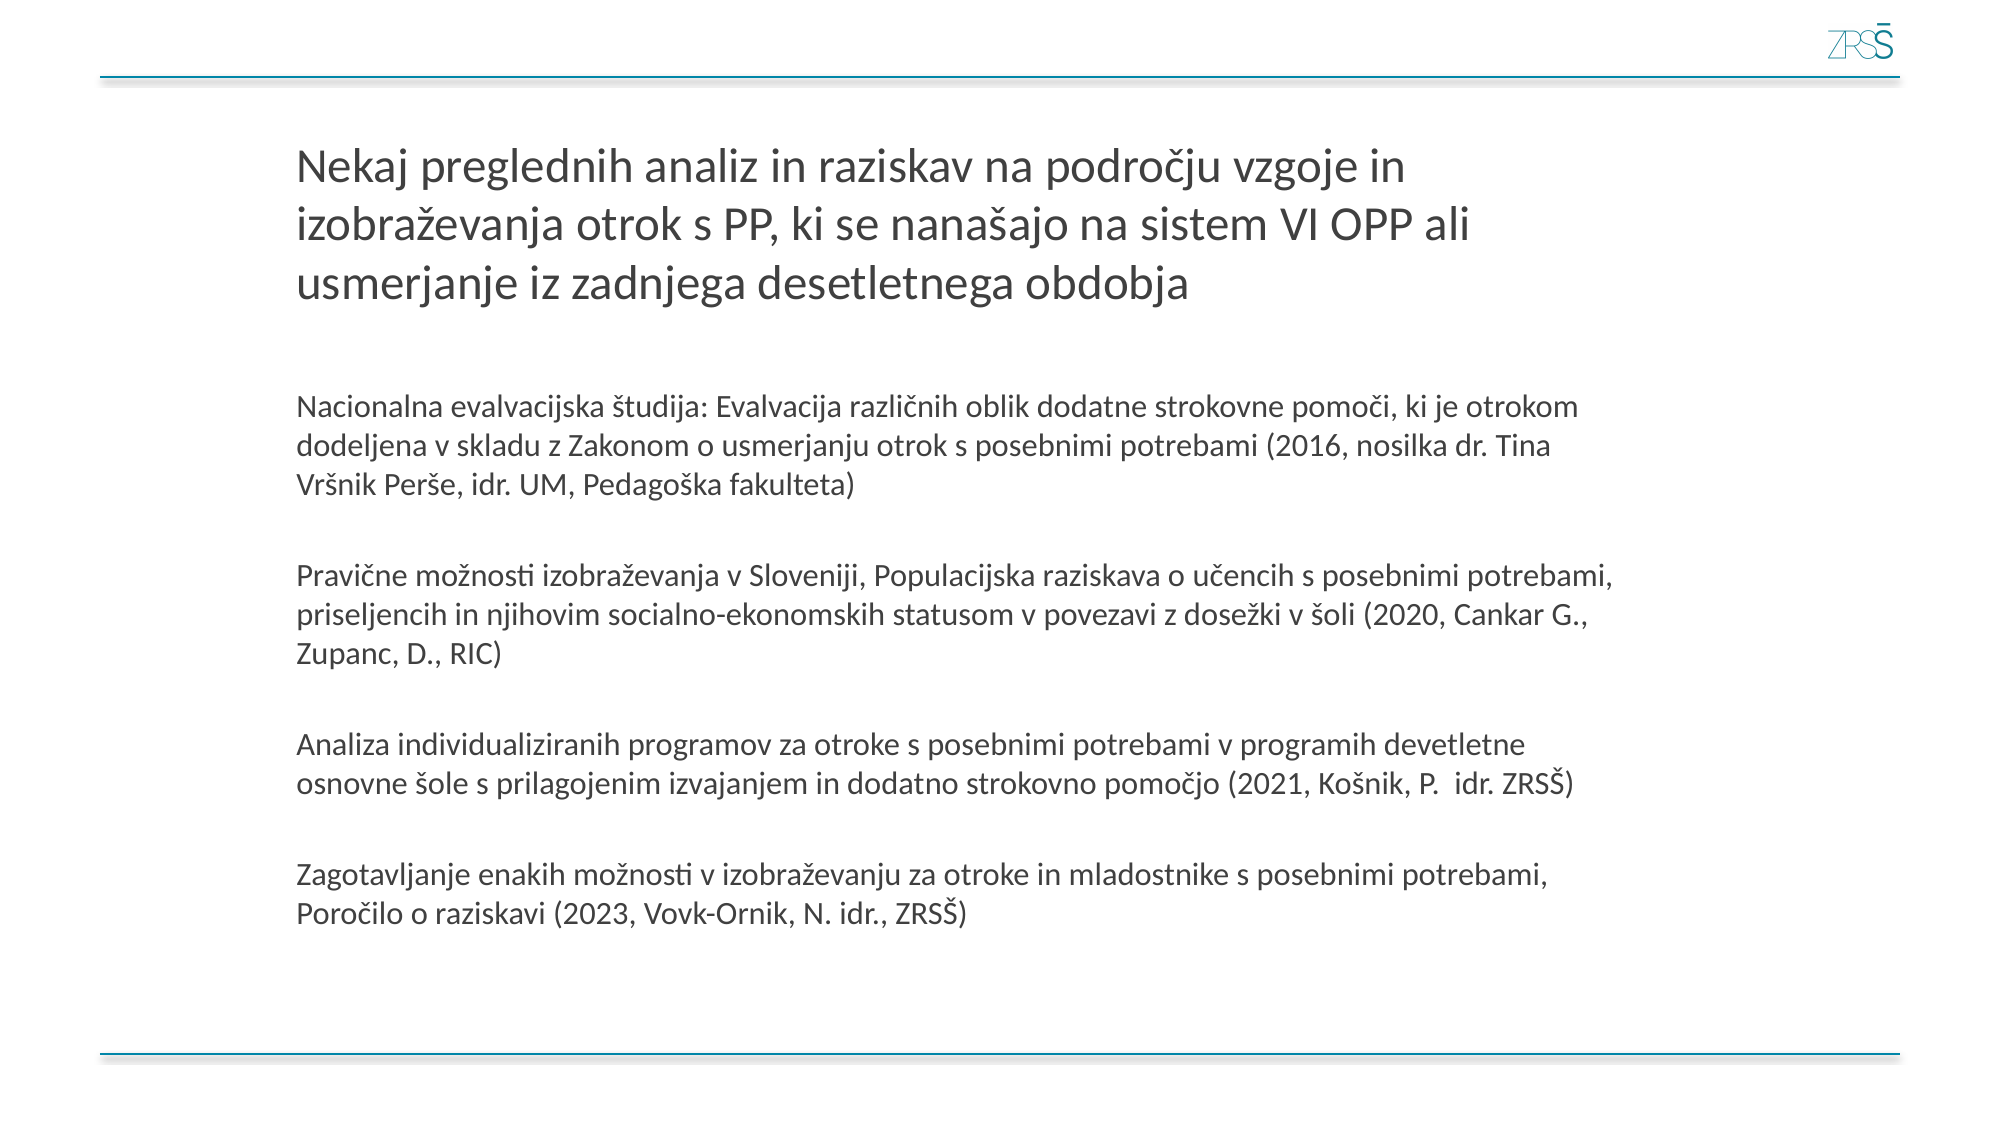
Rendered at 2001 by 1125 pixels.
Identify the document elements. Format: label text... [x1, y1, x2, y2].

picture [1828, 23, 1893, 59]
list Nekaj preglednih analiz in raziskav na področju vzgoje in izobraževanja otrok s PP, ki se nanašajo na sistem VI OPP ali usmerjanje iz zadnjega desetletnega obdobja Nacionalna evalvacijska študija: Evalvacija različnih oblik dodatne strokovne pomoči, ki je otrokom dodeljena v skladu z Zakonom o usmerjanju otrok s posebnimi potrebami (2016, nosilka dr. Tina Vršnik Perše, idr. UM, Pedagoška fakulteta) Pravične možnosti izobraževanja v Sloveniji, Populacijska raziskava o učencih s posebnimi potrebami, priseljencih in njihovim socialno-ekonomskih statusom v povezavi z dosežki v šoli (2020, Cankar G., Zupanc, D., RIC) Analiza individualiziranih programov za otroke s posebnimi potrebami v programih devetletne osnovne šole s prilagojenim izvajanjem in dodatno strokovno pomočjo (2021, Košnik, P. idr. ZRSŠ) Zagotavljanje enakih možnosti v izobraževanju za otroke in mladostnike s posebnimi potrebami, Poročilo o raziskavi (2023, Vovk-Ornik, N. idr., ZRSŠ) [281, 125, 1654, 941]
